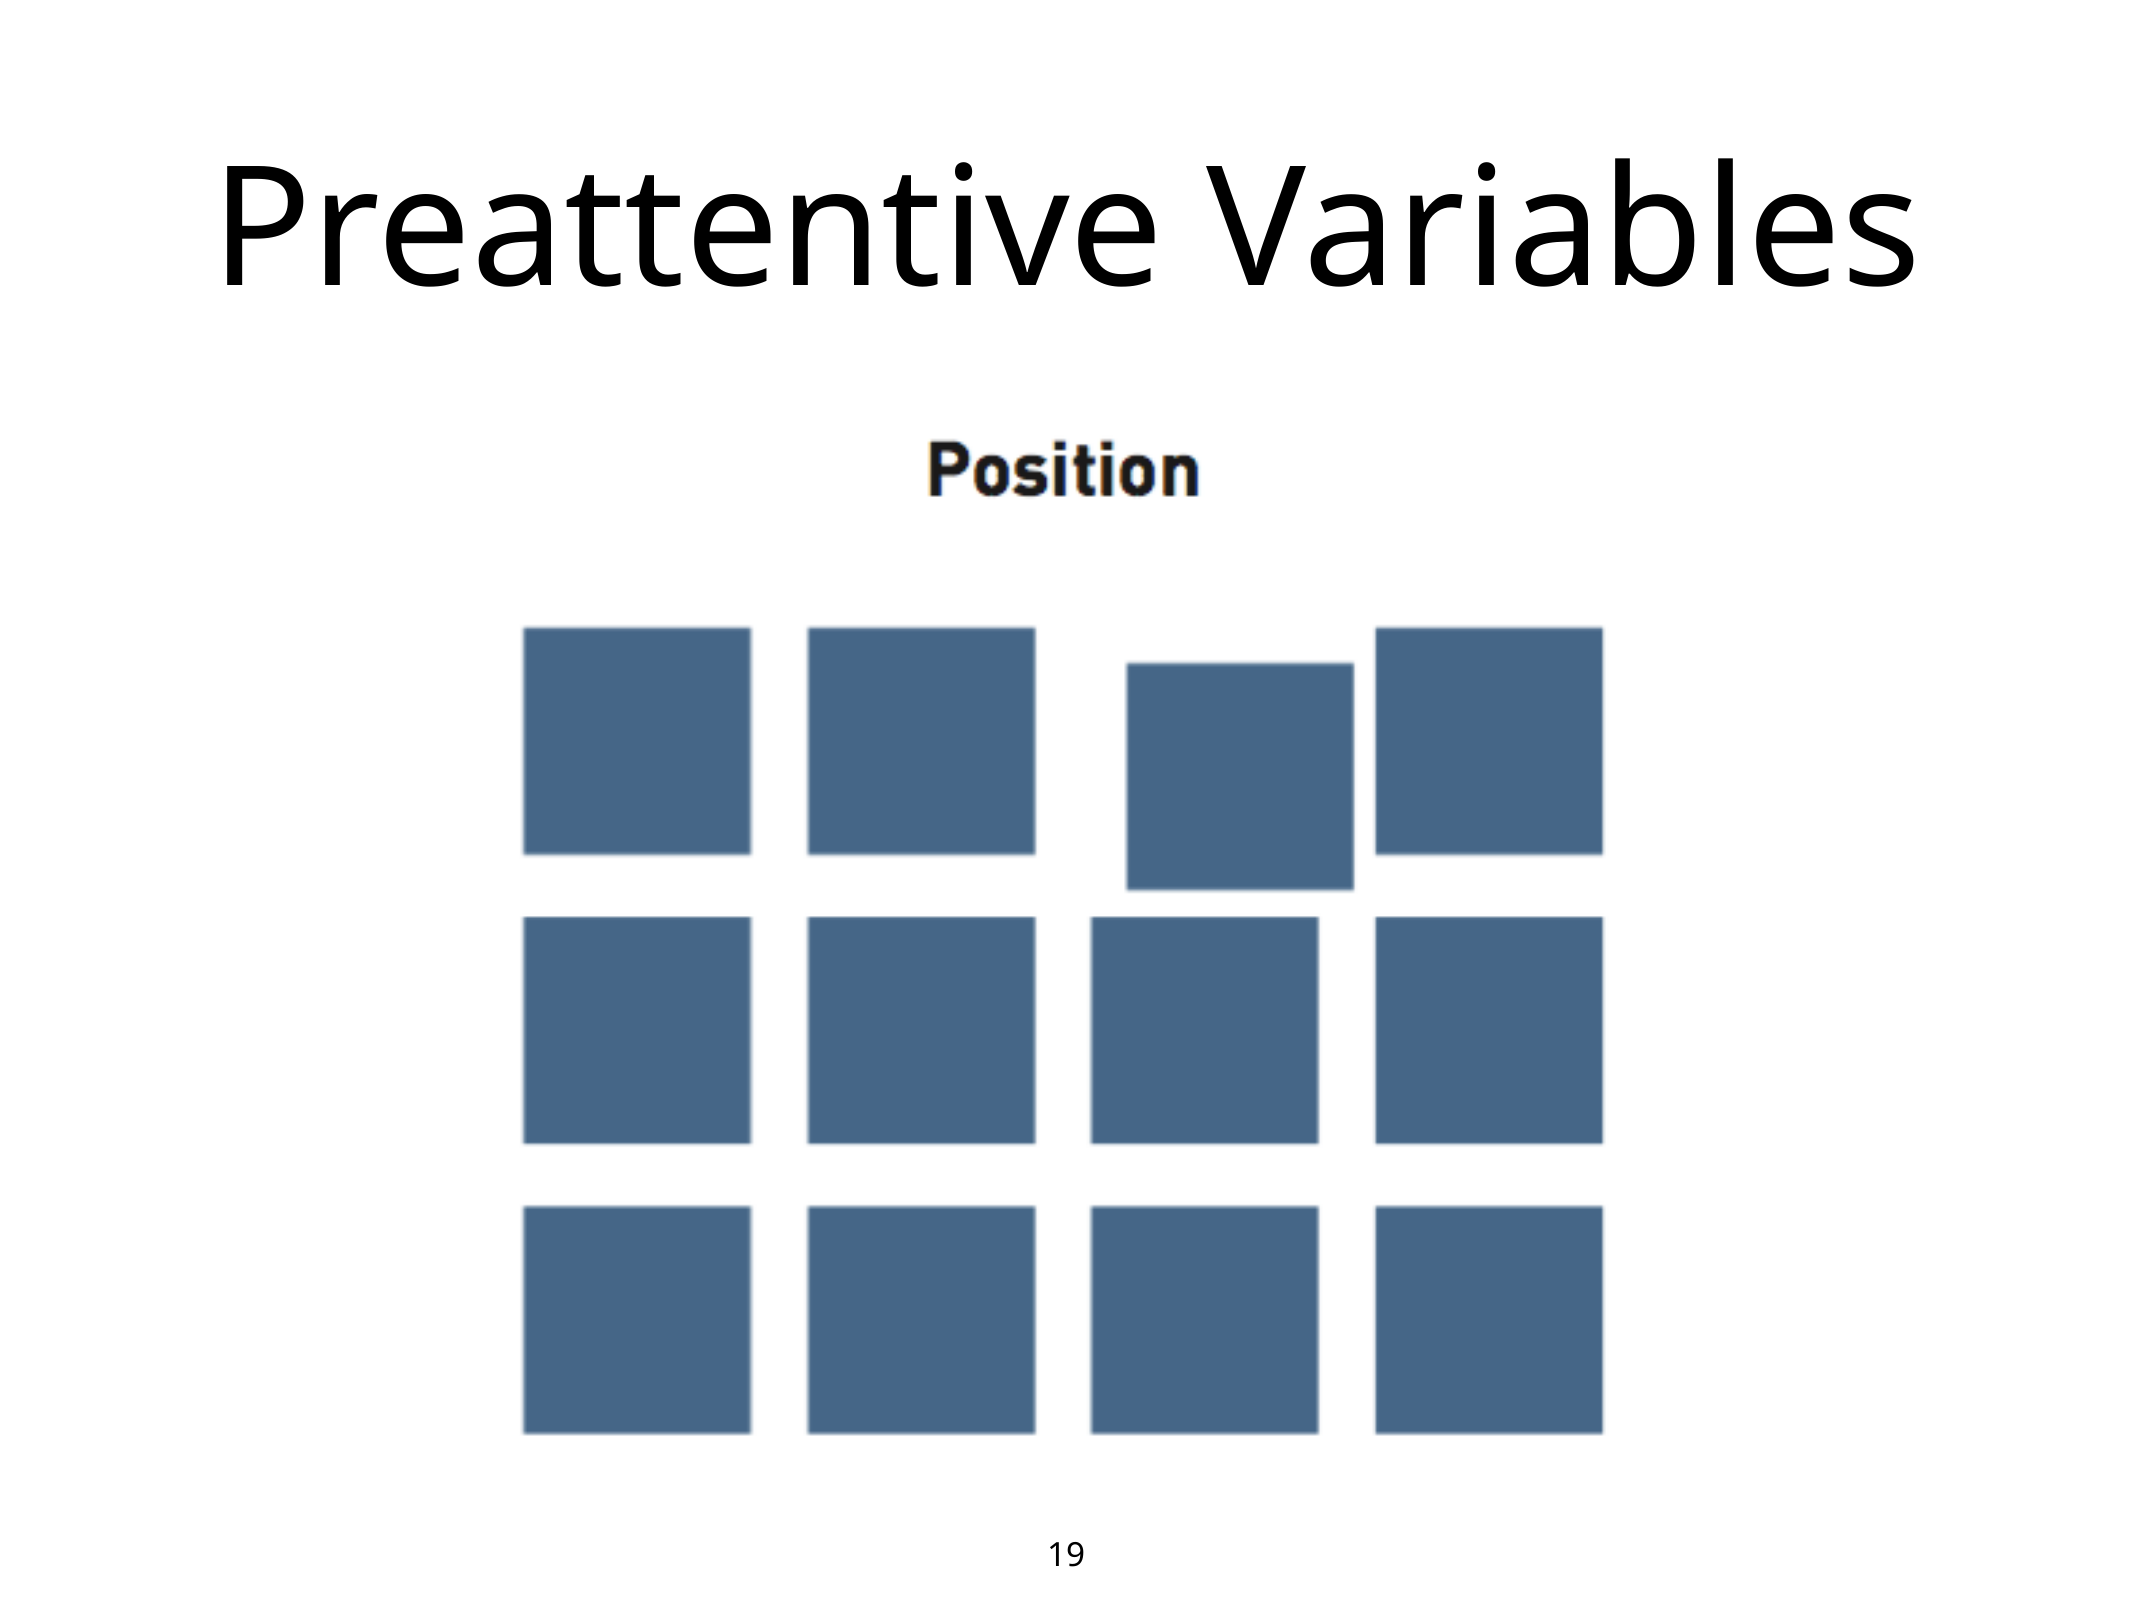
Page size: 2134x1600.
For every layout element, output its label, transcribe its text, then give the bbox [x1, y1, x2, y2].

slide_number 19 [1037, 1524, 1095, 1579]
picture [492, 423, 1641, 1460]
title Preattentive Variables [155, 41, 1978, 397]
